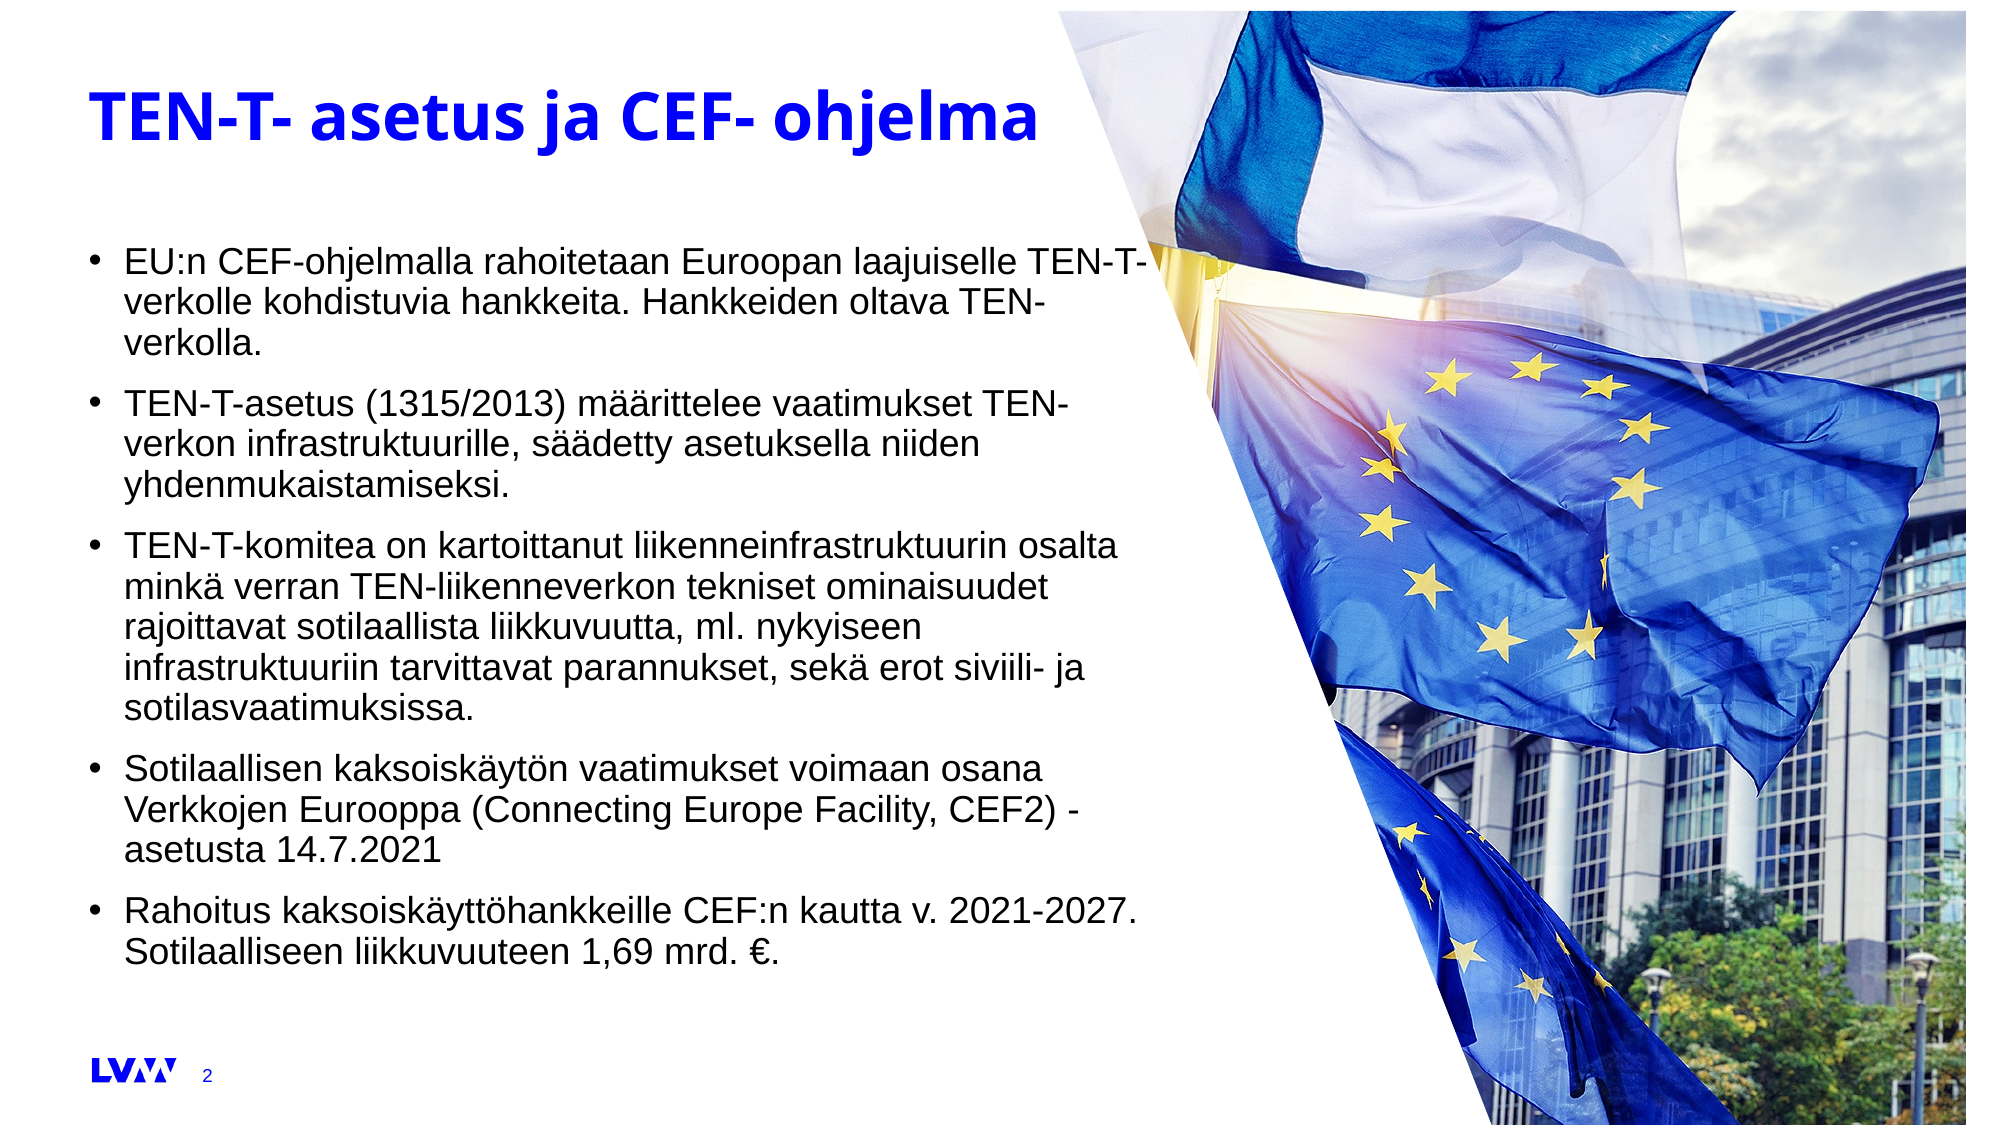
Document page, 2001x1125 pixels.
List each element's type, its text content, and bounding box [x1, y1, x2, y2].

subtitle EU:n CEF-ohjelmalla rahoitetaan Euroopan laajuiselle TEN-T-verkolle kohdistuvia hankkeita. Hankkeiden oltava TEN-verkolla. TEN-T-asetus (1315/2013) määrittelee vaatimukset TEN-verkon infrastruktuurille, säädetty asetuksella niiden yhdenmukaistamiseksi. TEN-T-komitea on kartoittanut liikenneinfrastruktuurin osalta minkä verran TEN-liikenneverkon tekniset ominaisuudet rajoittavat sotilaallista liikkuvuutta, ml. nykyiseen infrastruktuuriin tarvittavat parannukset, sekä erot siviili- ja sotilasvaatimuksissa. Sotilaallisen kaksoiskäytön vaatimukset voimaan osana Verkkojen Eurooppa (Connecting Europe Facility, CEF2) -asetusta 14.7.2021 Rahoitus kaksoiskäyttöhankkeille CEF:n kautta v. 2021-2027. Sotilaalliseen liikkuvuuteen 1,69 mrd. €. [88, 241, 1057, 1090]
title TEN-T- asetus ja CEF- ohjelma [88, 59, 1057, 155]
picture [1057, 10, 1966, 1125]
slide_number 2 [202, 1060, 256, 1090]
